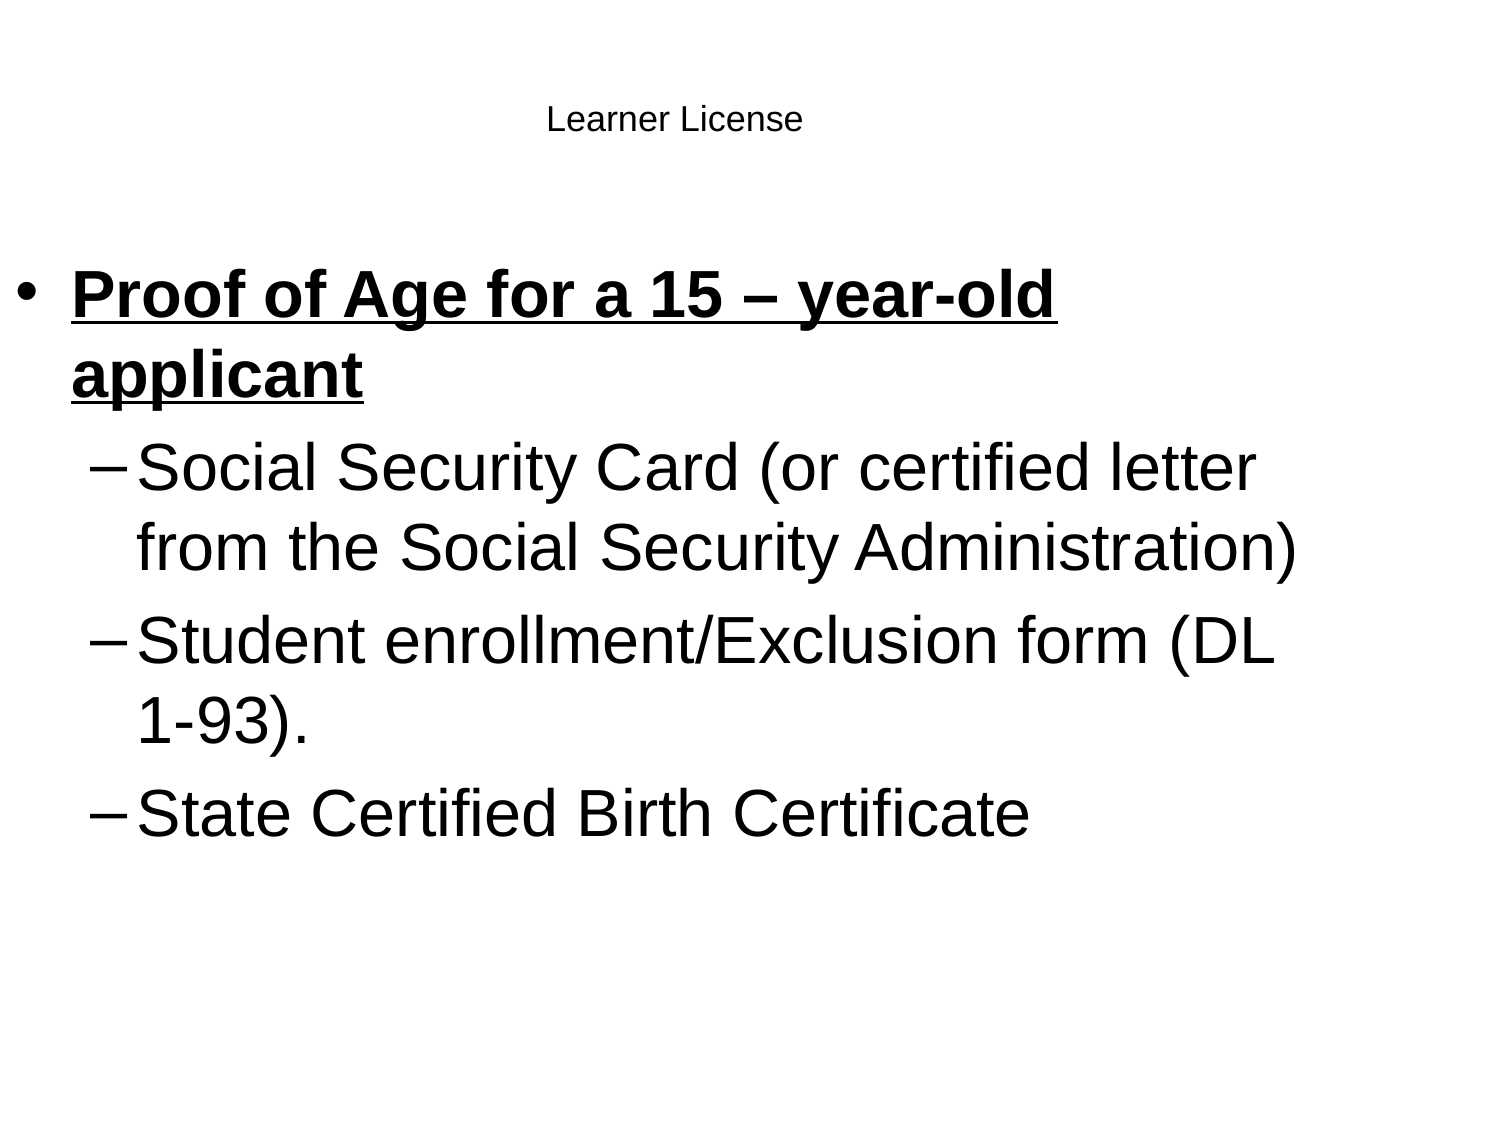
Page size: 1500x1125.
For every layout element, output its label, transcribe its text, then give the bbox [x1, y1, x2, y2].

list Proof of Age for a 15 – year-old applicant Social Security Card (or certified letter from the Social Security Administration) Student enrollment/Exclusion form (DL 1-93). State Certified Birth Certificate [0, 242, 1350, 986]
title Learner License [0, 45, 1350, 233]
